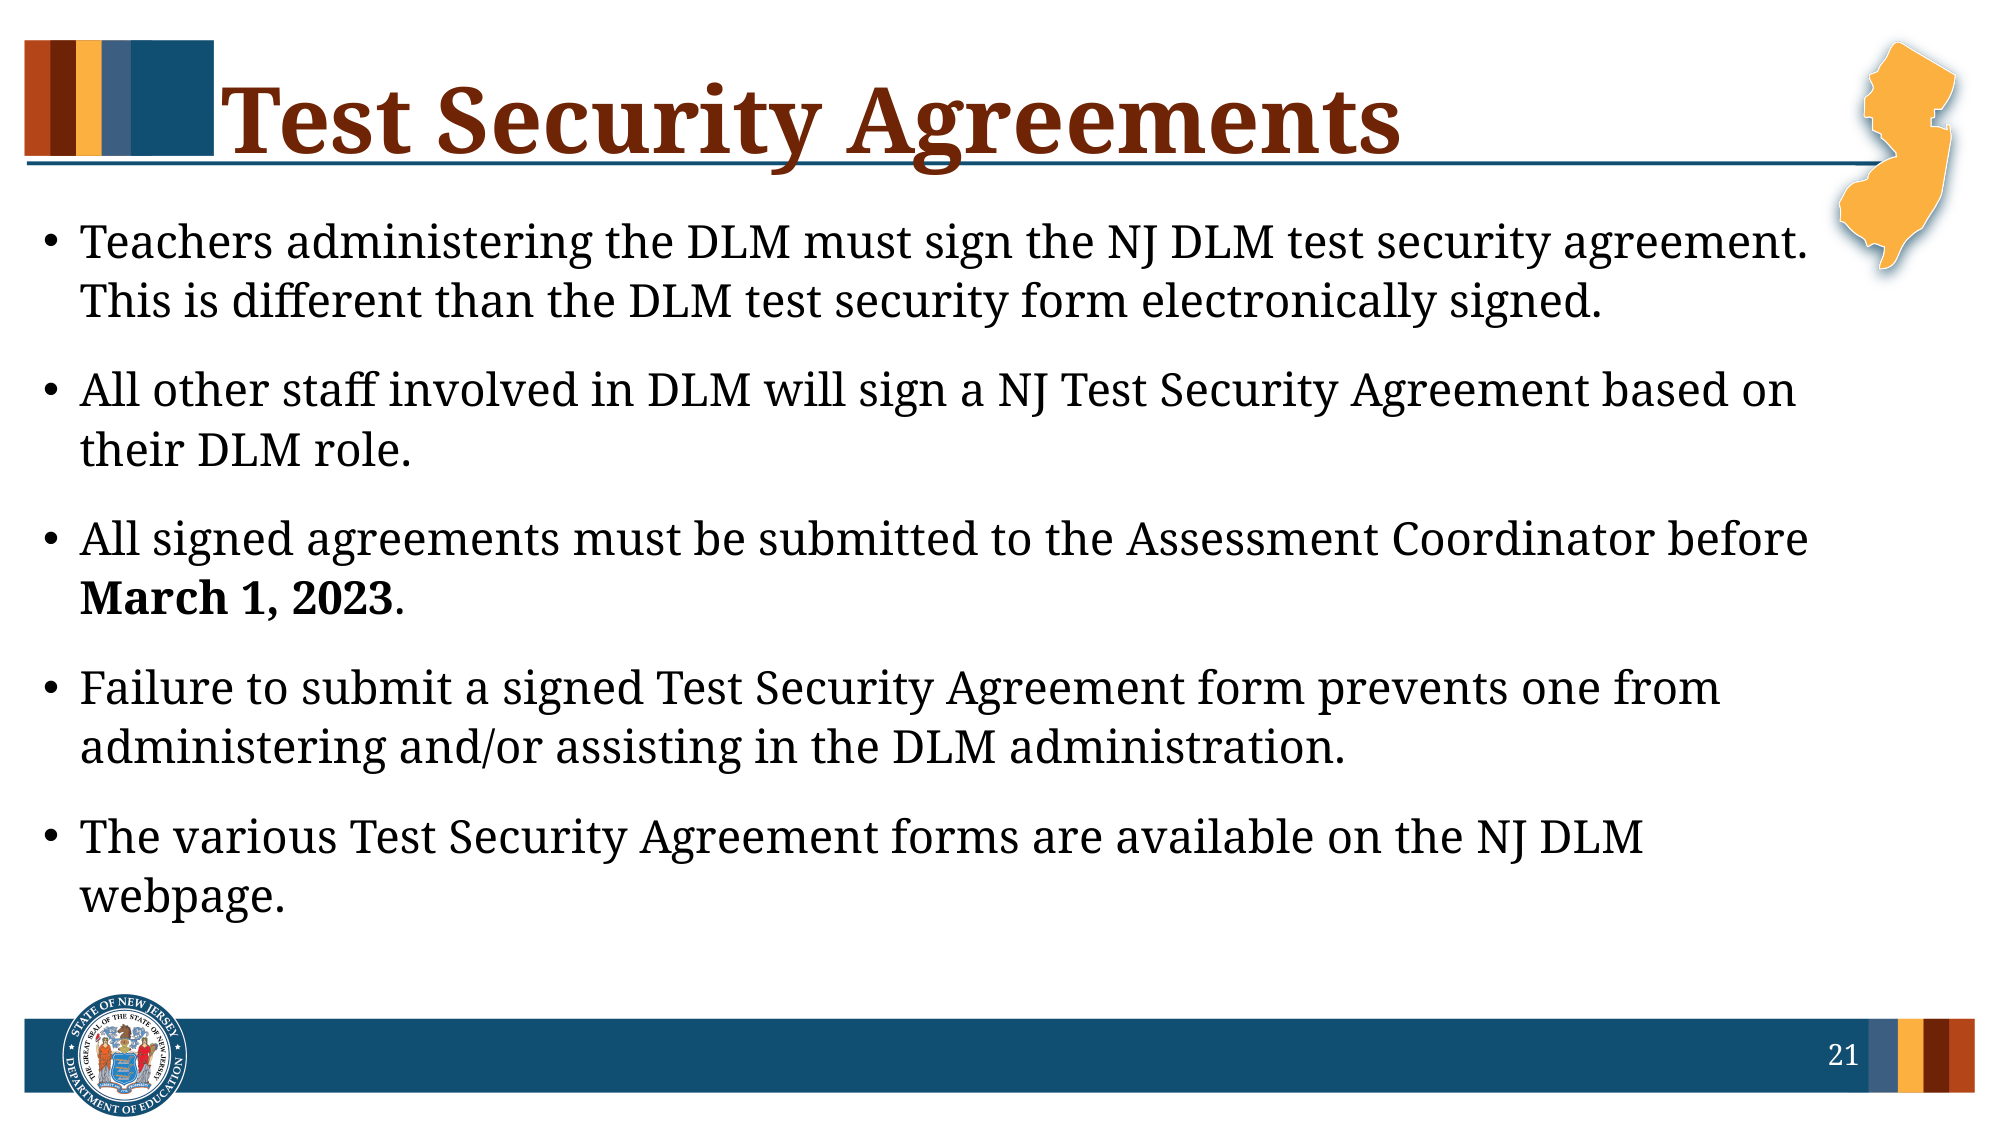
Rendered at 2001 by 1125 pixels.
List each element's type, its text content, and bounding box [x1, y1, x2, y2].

title Test Security Agreements [206, 62, 1863, 185]
picture [24, 992, 1975, 1119]
picture [24, 26, 1976, 295]
slide_number 21 [1425, 1026, 1876, 1087]
list Teachers administering the DLM must sign the NJ DLM test security agreement. This is different than the DLM test security form electronically signed. All other staff involved in DLM will sign a NJ Test Security Agreement based on their DLM role. All signed agreements must be submitted to the Assessment Coordinator before March 1, 2023. Failure to submit a signed Test Security Agreement form prevents one from administering and/or assisting in the DLM administration. The various Test Security Agreement forms are available on the NJ DLM webpage. [28, 200, 1972, 989]
